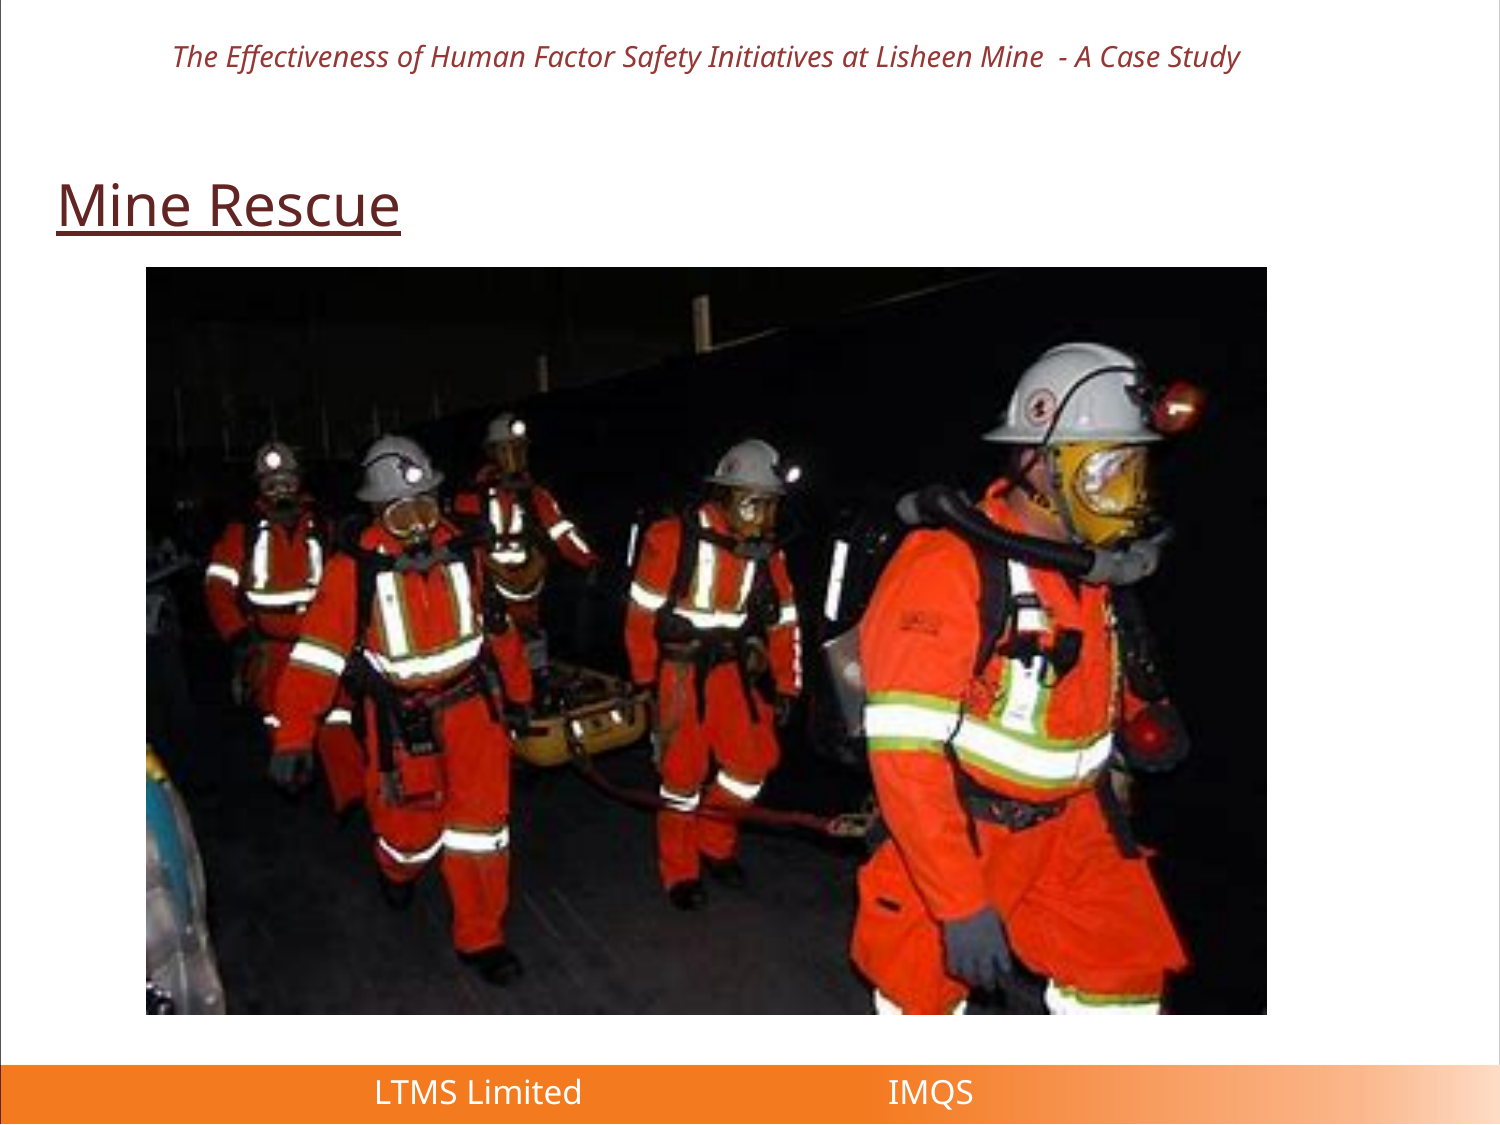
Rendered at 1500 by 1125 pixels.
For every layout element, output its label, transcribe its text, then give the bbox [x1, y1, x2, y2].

text_box Mine Rescue [41, 160, 1069, 246]
picture [0, 0, 1500, 1124]
text_box The Effectiveness of Human Factor Safety Initiatives at Lisheen Mine - A Case Study [37, 30, 1376, 81]
text_box LTMS Limited IMQS [53, 1064, 1437, 1119]
